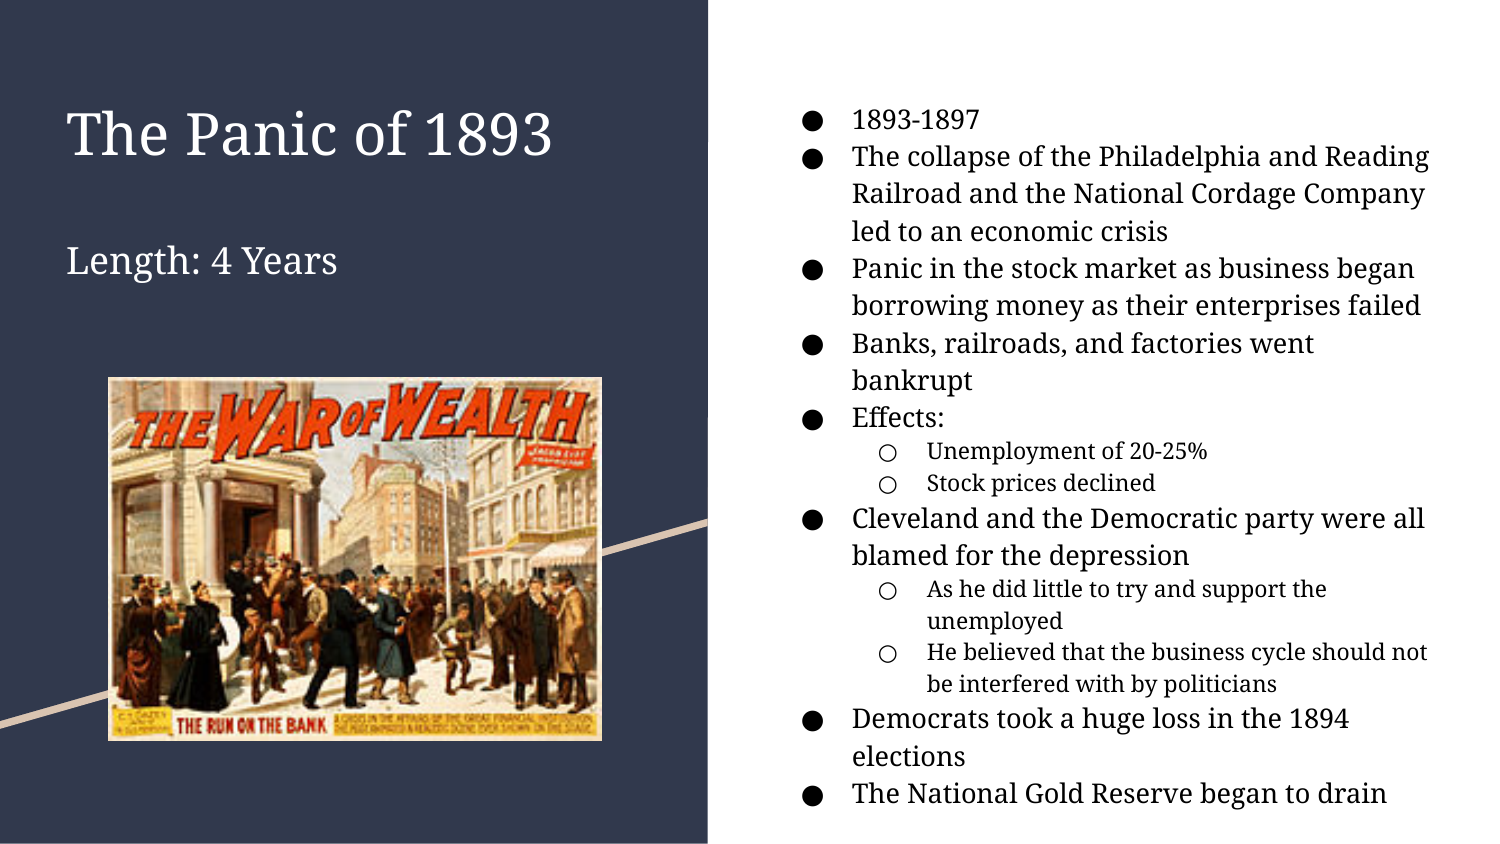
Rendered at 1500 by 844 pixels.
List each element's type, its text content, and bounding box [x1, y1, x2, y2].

picture [108, 376, 602, 741]
title The Panic of 1893 Length: 4 Years [51, 82, 660, 494]
list 1893-1897 The collapse of the Philadelphia and Reading Railroad and the National Cordage Company led to an economic crisis Panic in the stock market as business began borrowing money as their enterprises failed Banks, railroads, and factories went bankrupt Effects: Unemployment of 20-25% Stock prices declined Cleveland and the Democratic party were all blamed for the depression As he did little to try and support the unemployed He believed that the business cycle should not be interfered with by politicians Democrats took a huge loss in the 1894 elections The National Gold Reserve began to drain [761, 82, 1446, 755]
